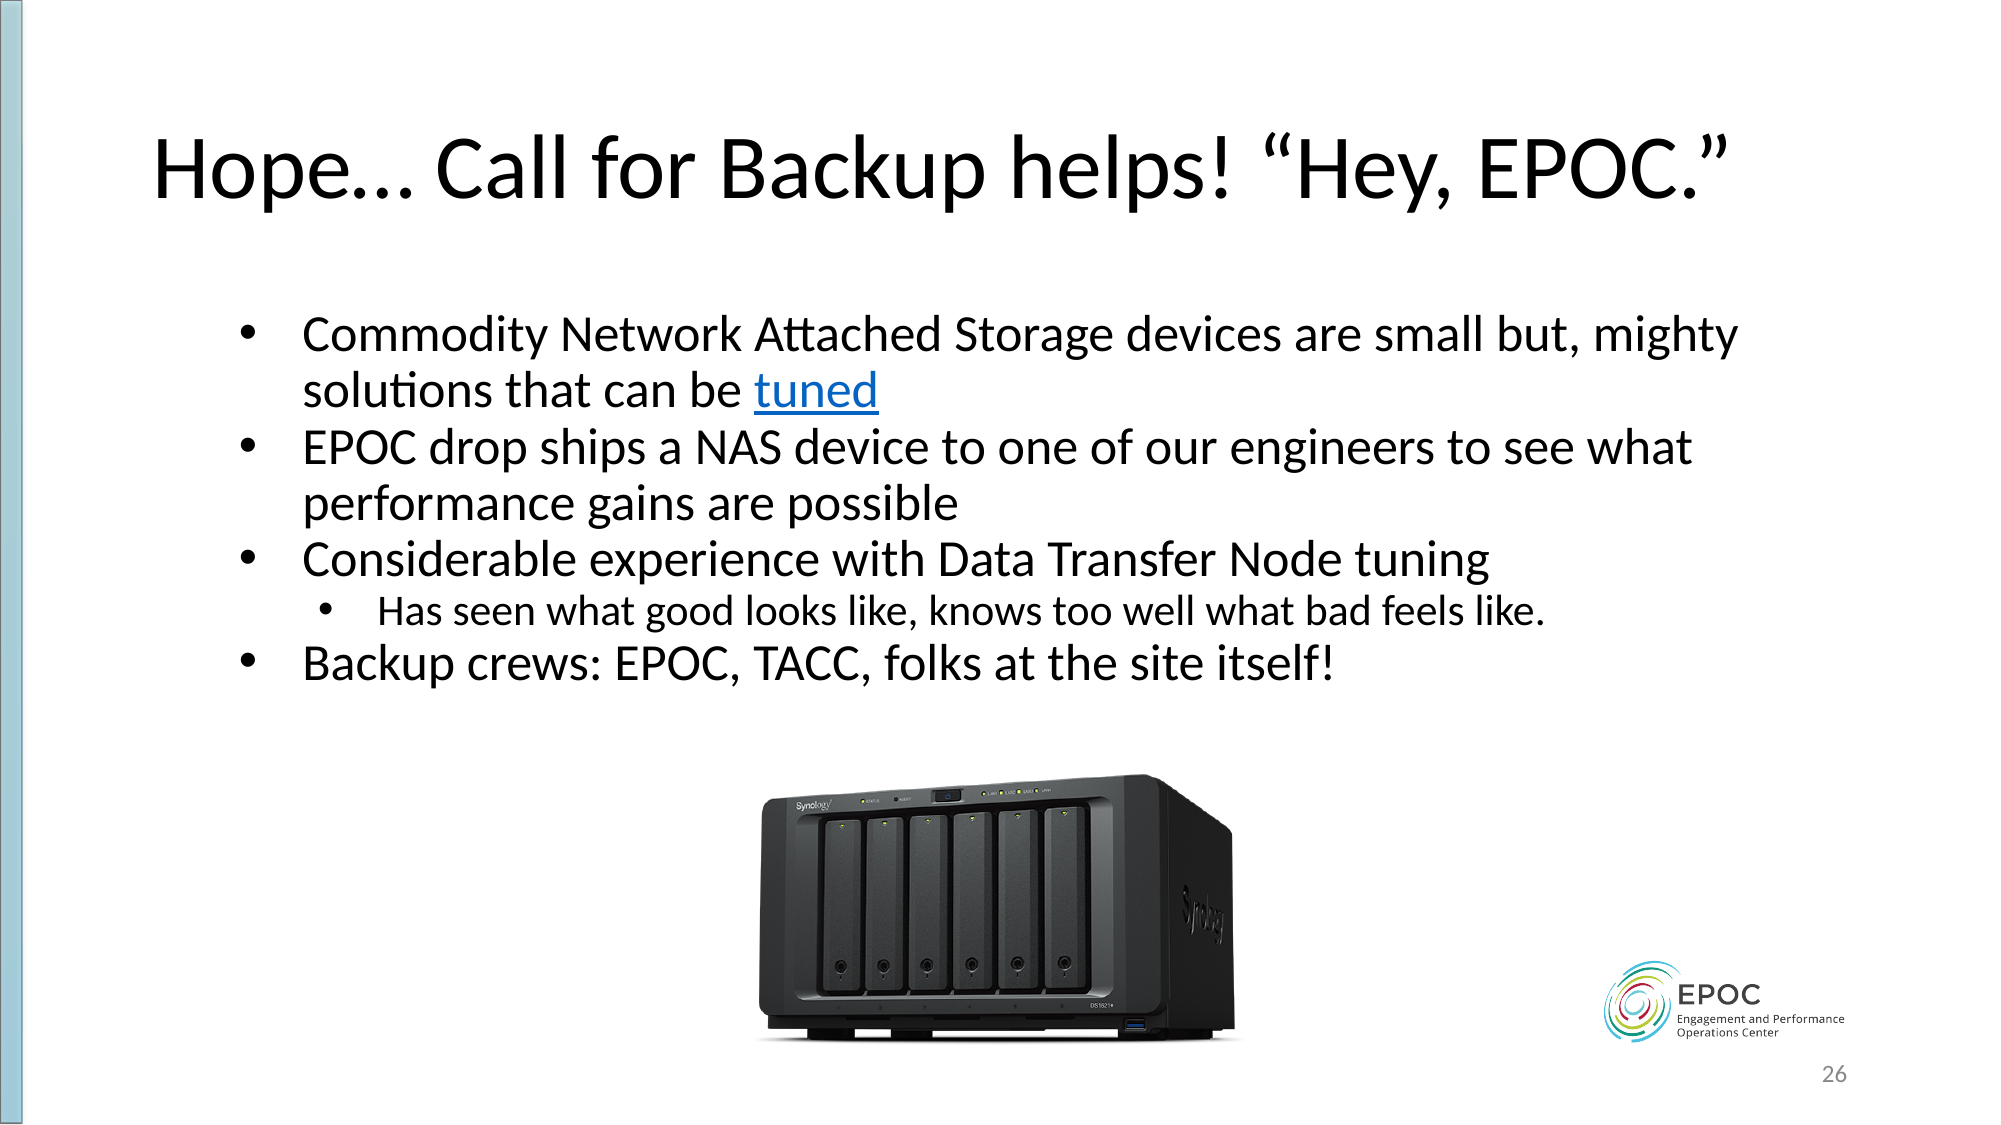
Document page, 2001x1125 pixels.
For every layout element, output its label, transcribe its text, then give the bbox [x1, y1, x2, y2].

picture [730, 726, 1270, 1051]
title Hope… Call for Backup helps! “Hey, EPOC.” [137, 59, 1863, 278]
slide_number ‹#› [1412, 1042, 1863, 1103]
list Commodity Network Attached Storage devices are small but, mighty solutions that can be tuned EPOC drop ships a NAS device to one of our engineers to see what performance gains are possible Considerable experience with Data Transfer Node tuning Has seen what good looks like, knows too well what bad feels like. Backup crews: EPOC, TACC, folks at the site itself! [137, 299, 1863, 956]
picture [1586, 956, 1863, 1042]
